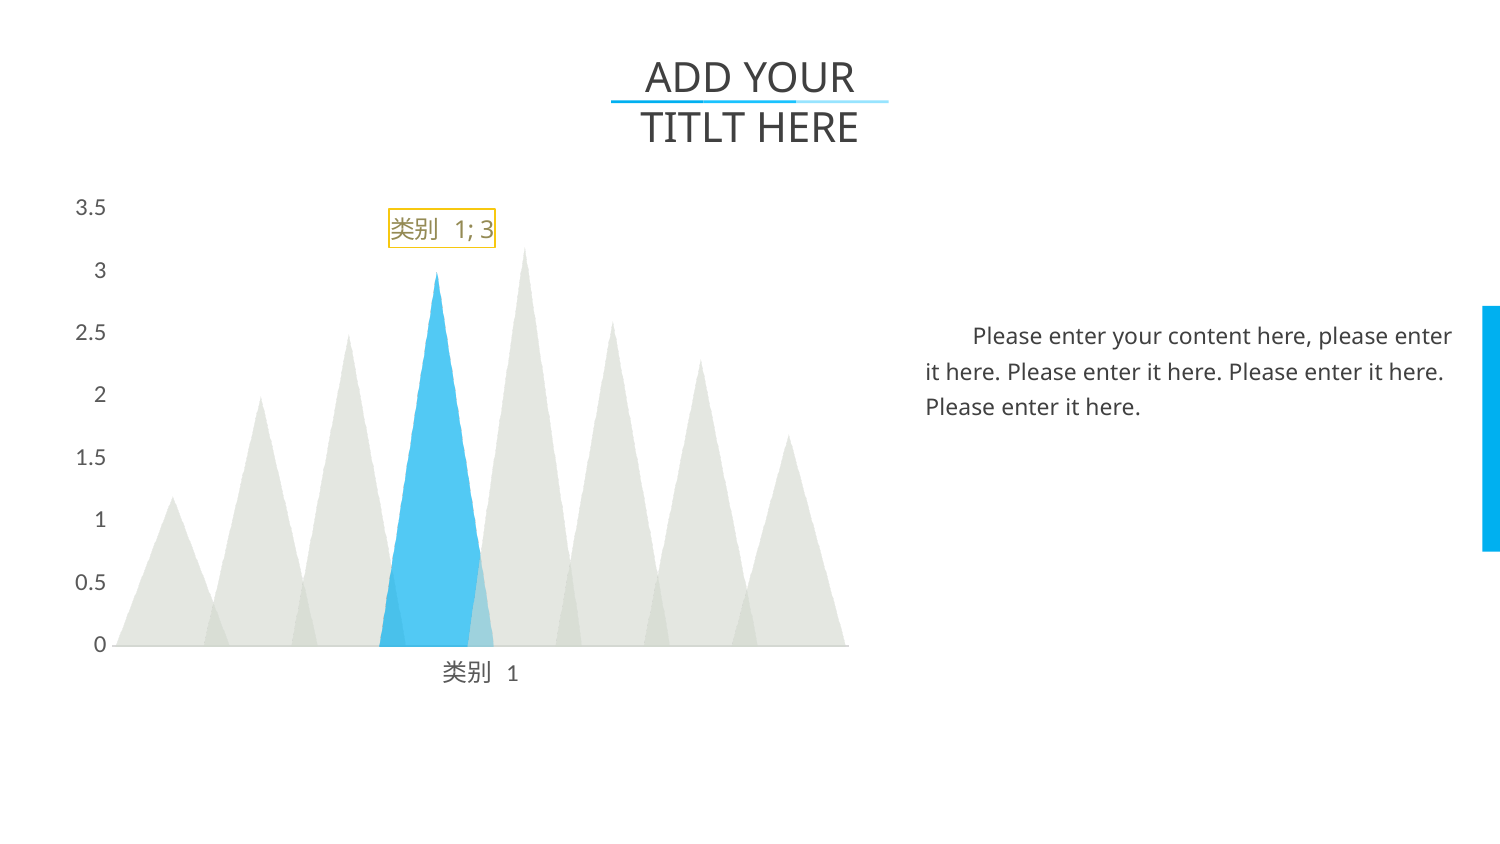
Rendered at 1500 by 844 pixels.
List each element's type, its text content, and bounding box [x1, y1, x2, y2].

text_box Please enter your content here, please enter it here. Please enter it here. Please enter it here. Please enter it here. [910, 305, 1480, 428]
text_box ADD YOUR TITLT HERE [592, 43, 908, 159]
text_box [610, 100, 889, 104]
text_box [1480, 304, 1500, 554]
chart [64, 197, 865, 690]
